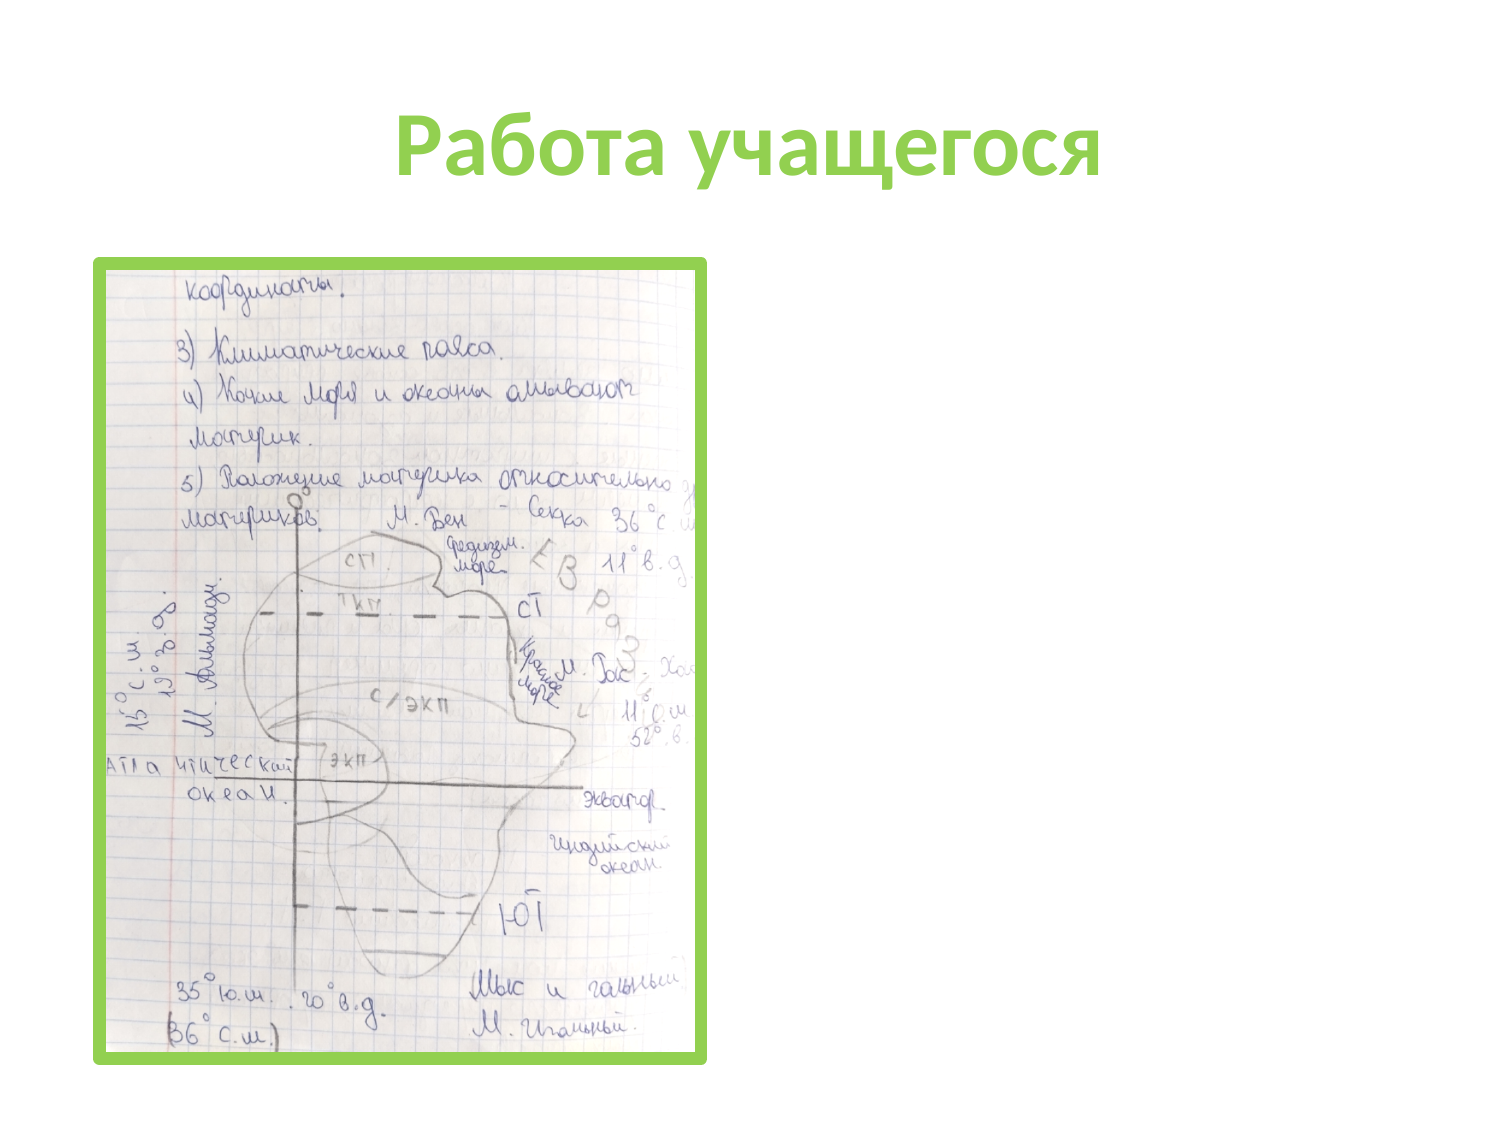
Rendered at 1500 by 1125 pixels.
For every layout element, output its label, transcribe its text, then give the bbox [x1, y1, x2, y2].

picture [8, 365, 792, 956]
title Работа учащегося [75, 45, 1425, 233]
